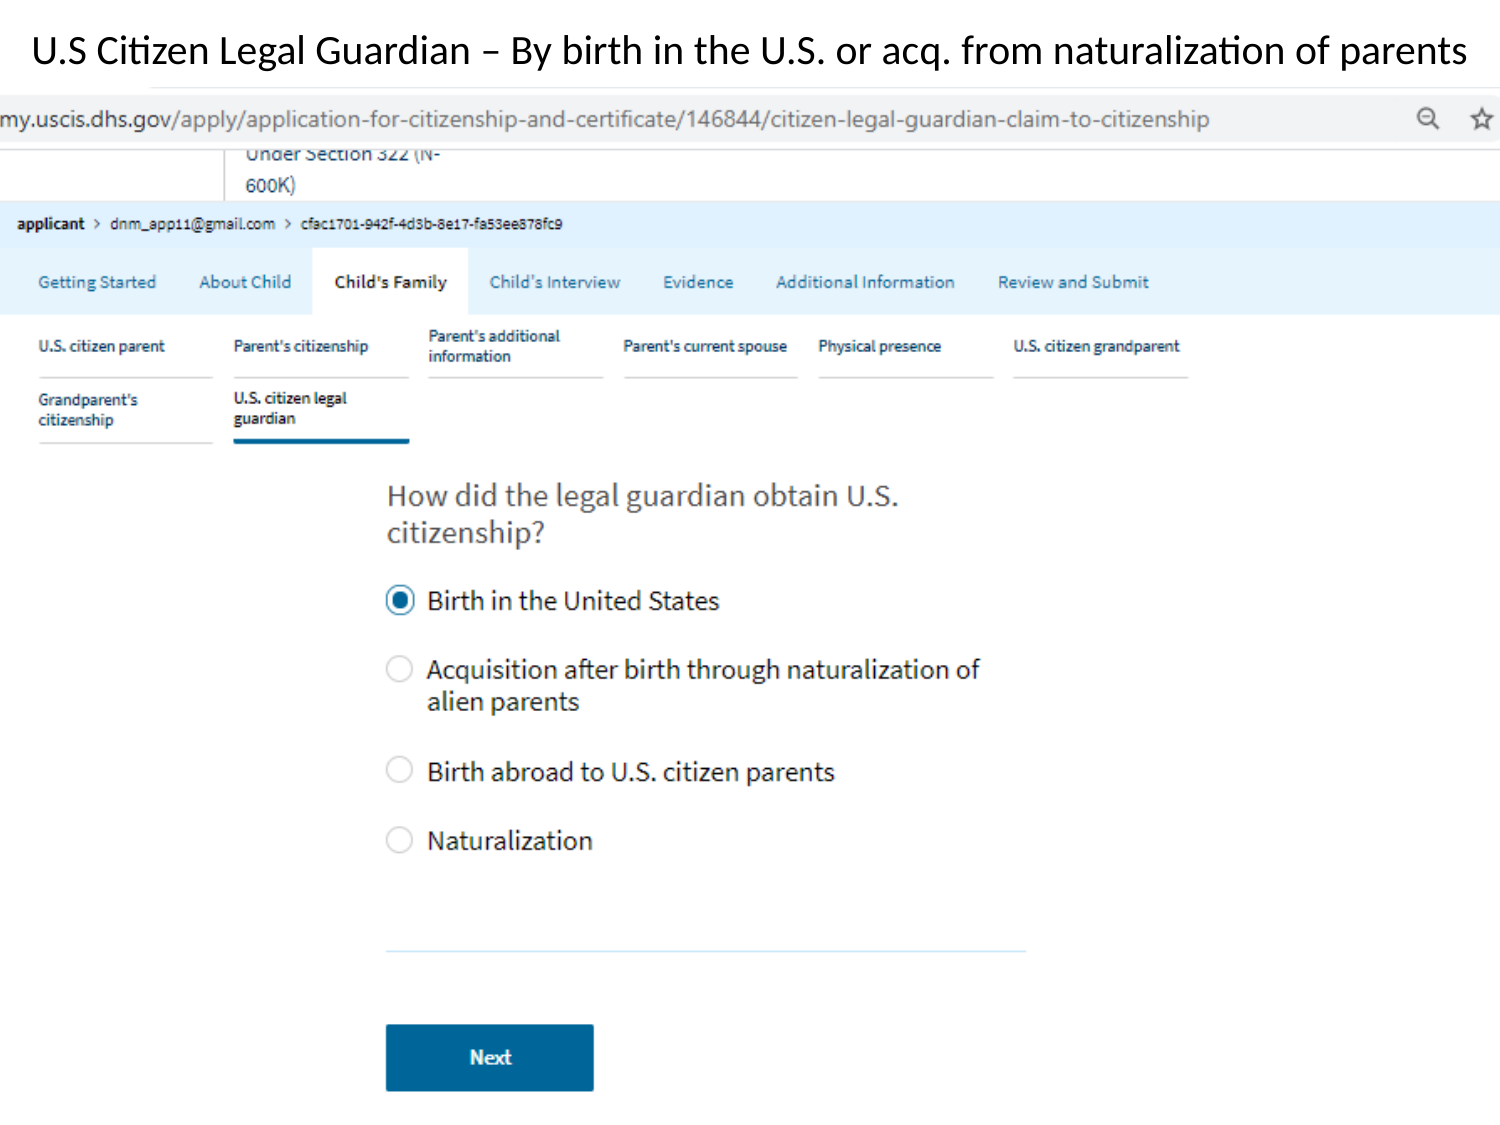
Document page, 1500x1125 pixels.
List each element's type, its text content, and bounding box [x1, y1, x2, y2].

title U.S Citizen Legal Guardian – By birth in the U.S. or acq. from naturalization of parents [0, 7, 1500, 84]
picture [0, 87, 1500, 1125]
